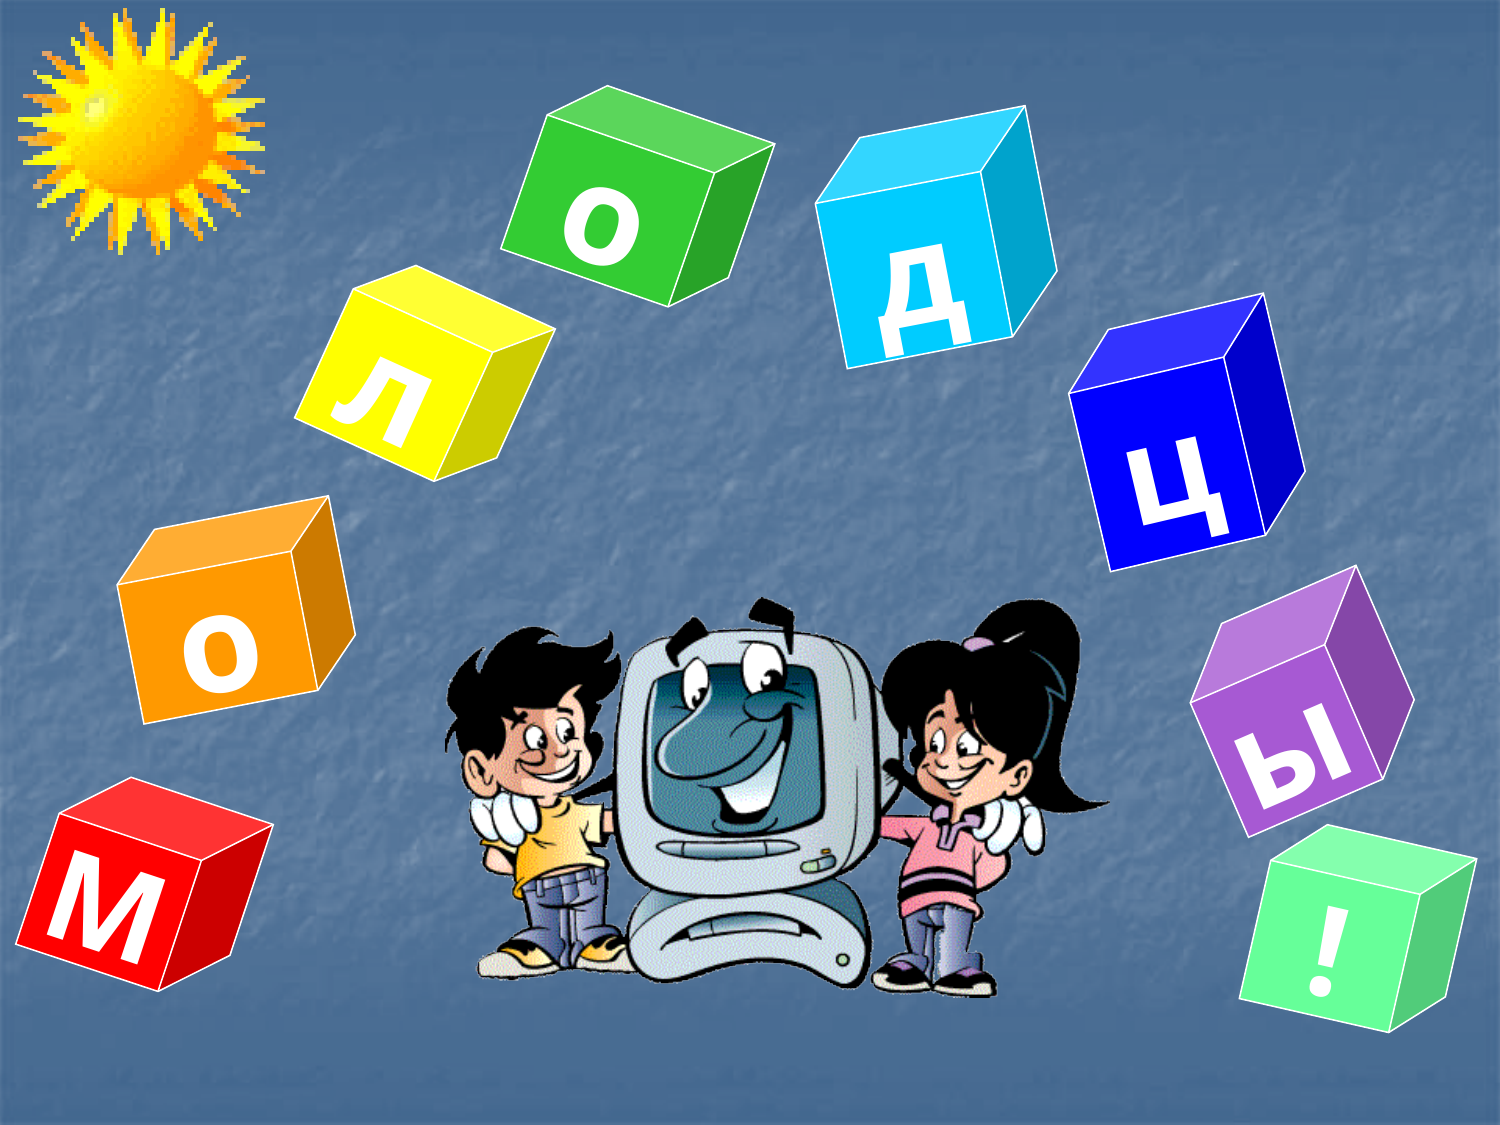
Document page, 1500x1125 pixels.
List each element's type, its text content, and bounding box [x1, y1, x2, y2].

text_box ы [1190, 565, 1415, 838]
text_box М [15, 777, 274, 992]
picture [0, 0, 284, 270]
text_box д [815, 105, 1058, 369]
text_box о [500, 115, 775, 307]
text_box ц [1068, 293, 1306, 572]
text_box л [294, 265, 556, 482]
text_box ! [1239, 824, 1477, 1033]
text_box [288, 54, 1223, 115]
text_box о [117, 495, 356, 725]
picture [445, 597, 1110, 998]
